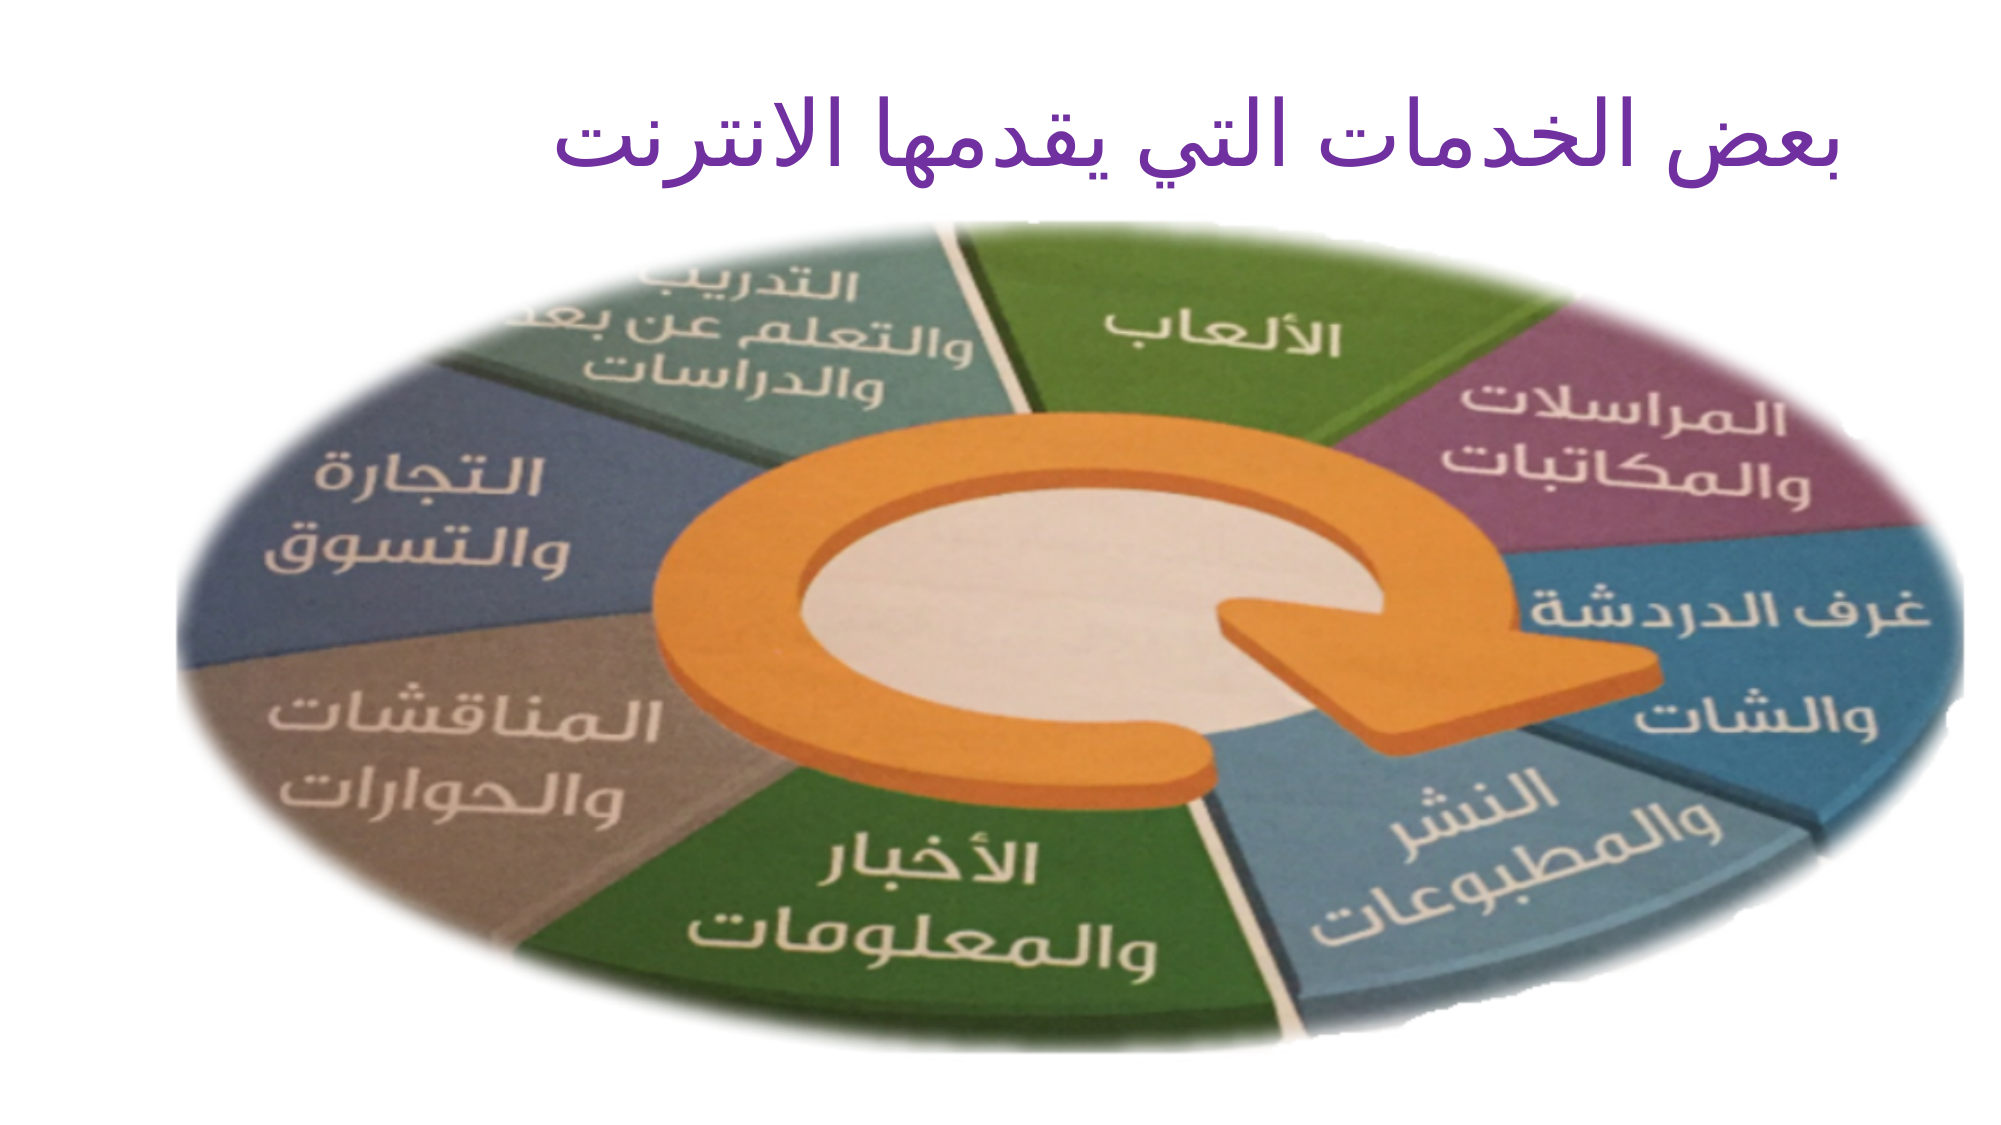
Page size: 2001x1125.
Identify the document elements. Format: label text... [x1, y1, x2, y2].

title بعض الخدمات التي يقدمها الانترنت [137, 28, 1863, 246]
picture [157, 210, 1982, 1065]
